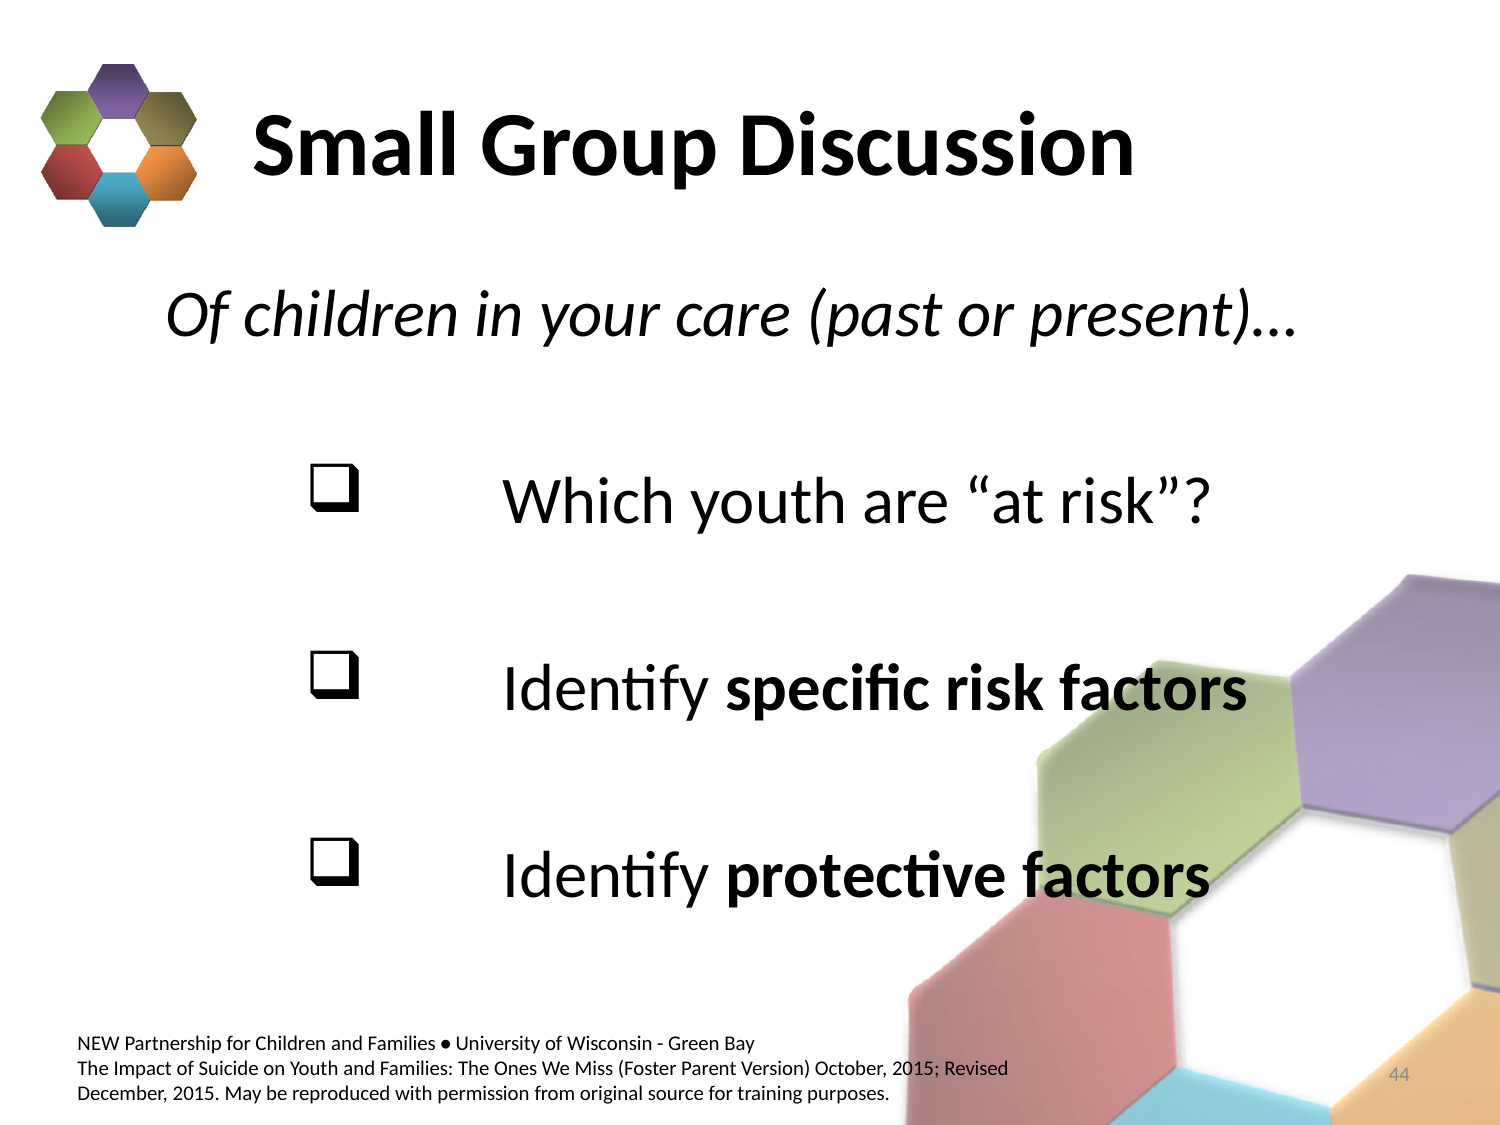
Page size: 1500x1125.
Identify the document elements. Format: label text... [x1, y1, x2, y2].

title Small Group Discussion [236, 45, 1425, 233]
picture [40, 64, 197, 227]
slide_number 44 [1350, 1042, 1425, 1103]
list Of children in your care (past or present)… Which youth are “at risk”? Identify specific risk factors Identify protective factors [75, 262, 1425, 1005]
picture [887, 551, 1500, 1125]
